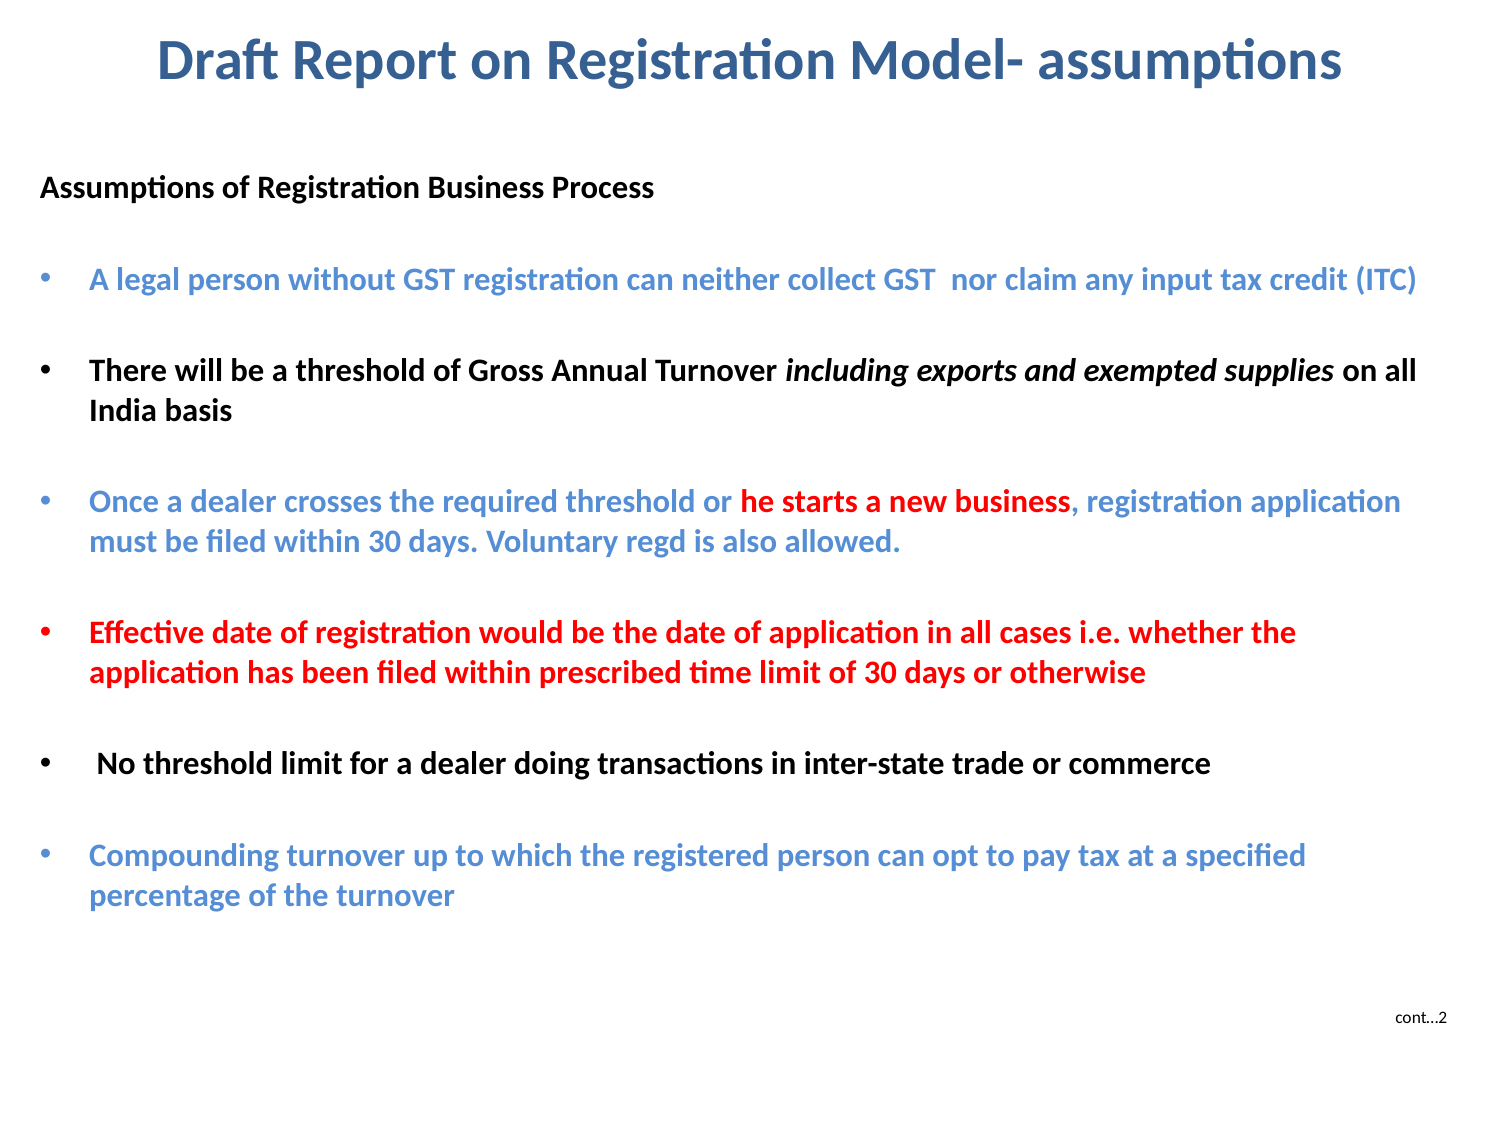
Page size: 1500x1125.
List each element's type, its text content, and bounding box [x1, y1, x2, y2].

list Assumptions of Registration Business Process A legal person without GST registration can neither collect GST nor claim any input tax credit (ITC) There will be a threshold of Gross Annual Turnover including exports and exempted supplies on all India basis Once a dealer crosses the required threshold or he starts a new business, registration application must be filed within 30 days. Voluntary regd is also allowed. Effective date of registration would be the date of application in all cases i.e. whether the application has been filed within prescribed time limit of 30 days or otherwise No threshold limit for a dealer doing transactions in inter-state trade or commerce Compounding turnover up to which the registered person can opt to pay tax at a specified percentage of the turnover cont…2 [24, 137, 1463, 1088]
title Draft Report on Registration Model- assumptions [75, 12, 1425, 100]
